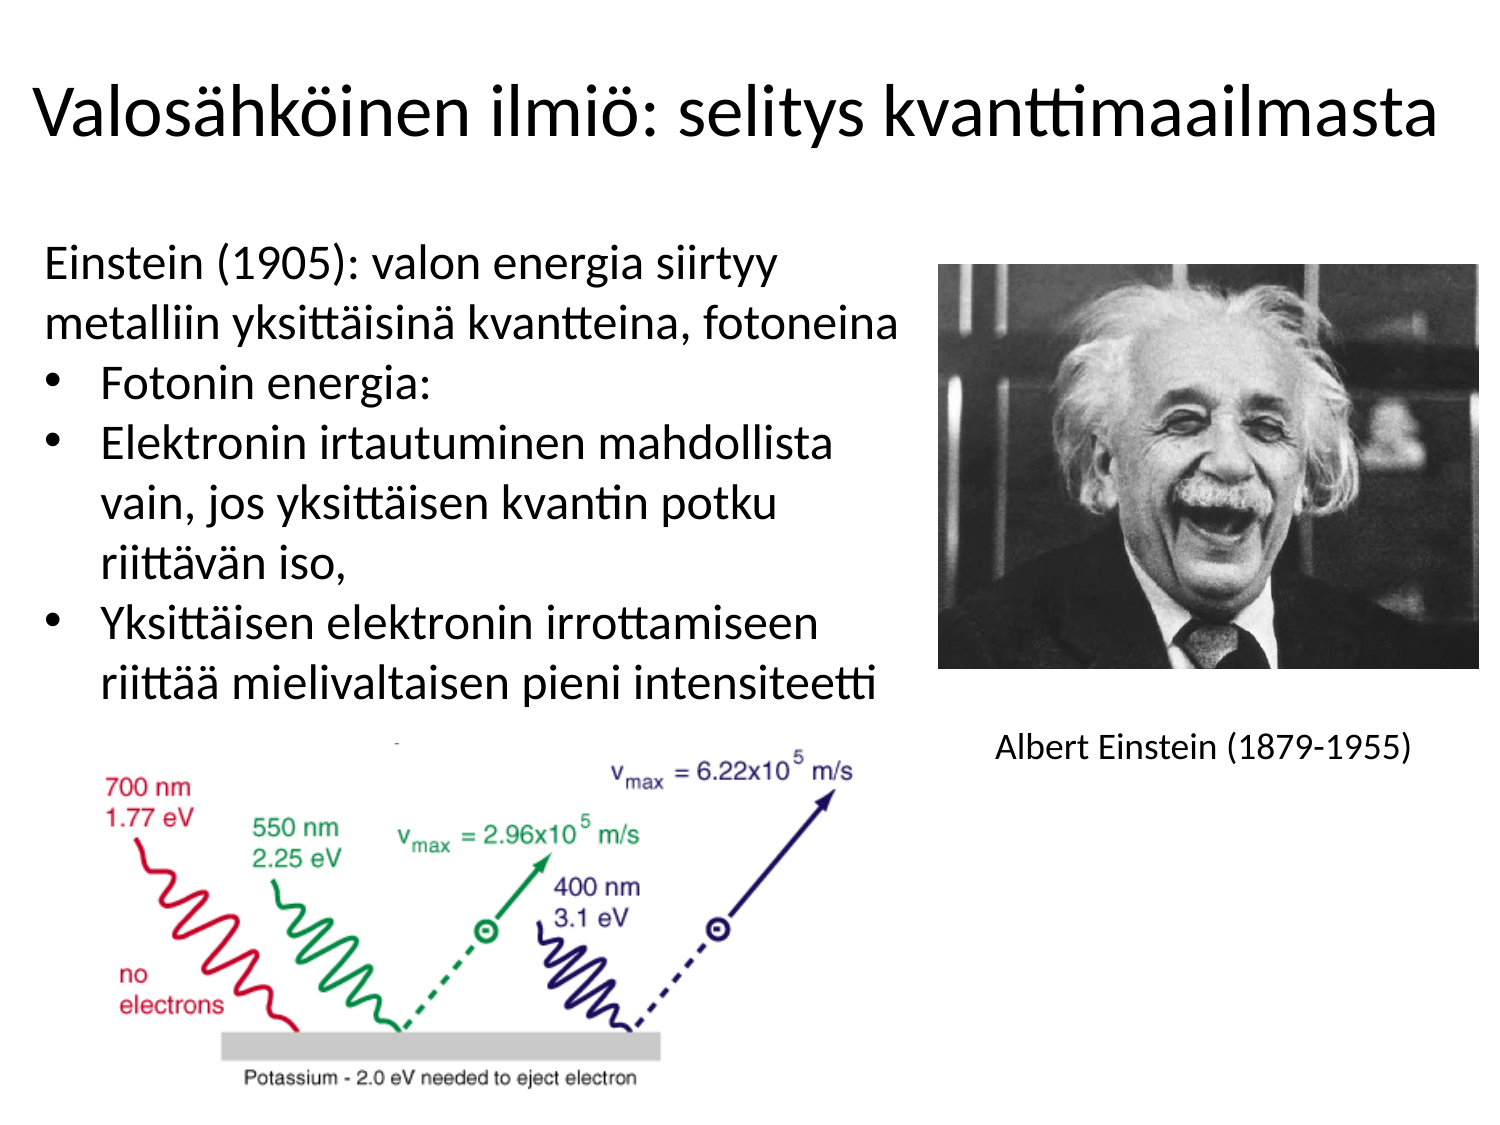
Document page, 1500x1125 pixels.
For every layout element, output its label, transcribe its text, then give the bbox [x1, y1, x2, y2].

text_box Valosähköinen ilmiö: selitys kvanttimaailmasta [17, 54, 1477, 160]
text_box Albert Einstein (1879-1955) [980, 714, 1471, 775]
picture [100, 743, 857, 1095]
picture [938, 263, 1479, 670]
